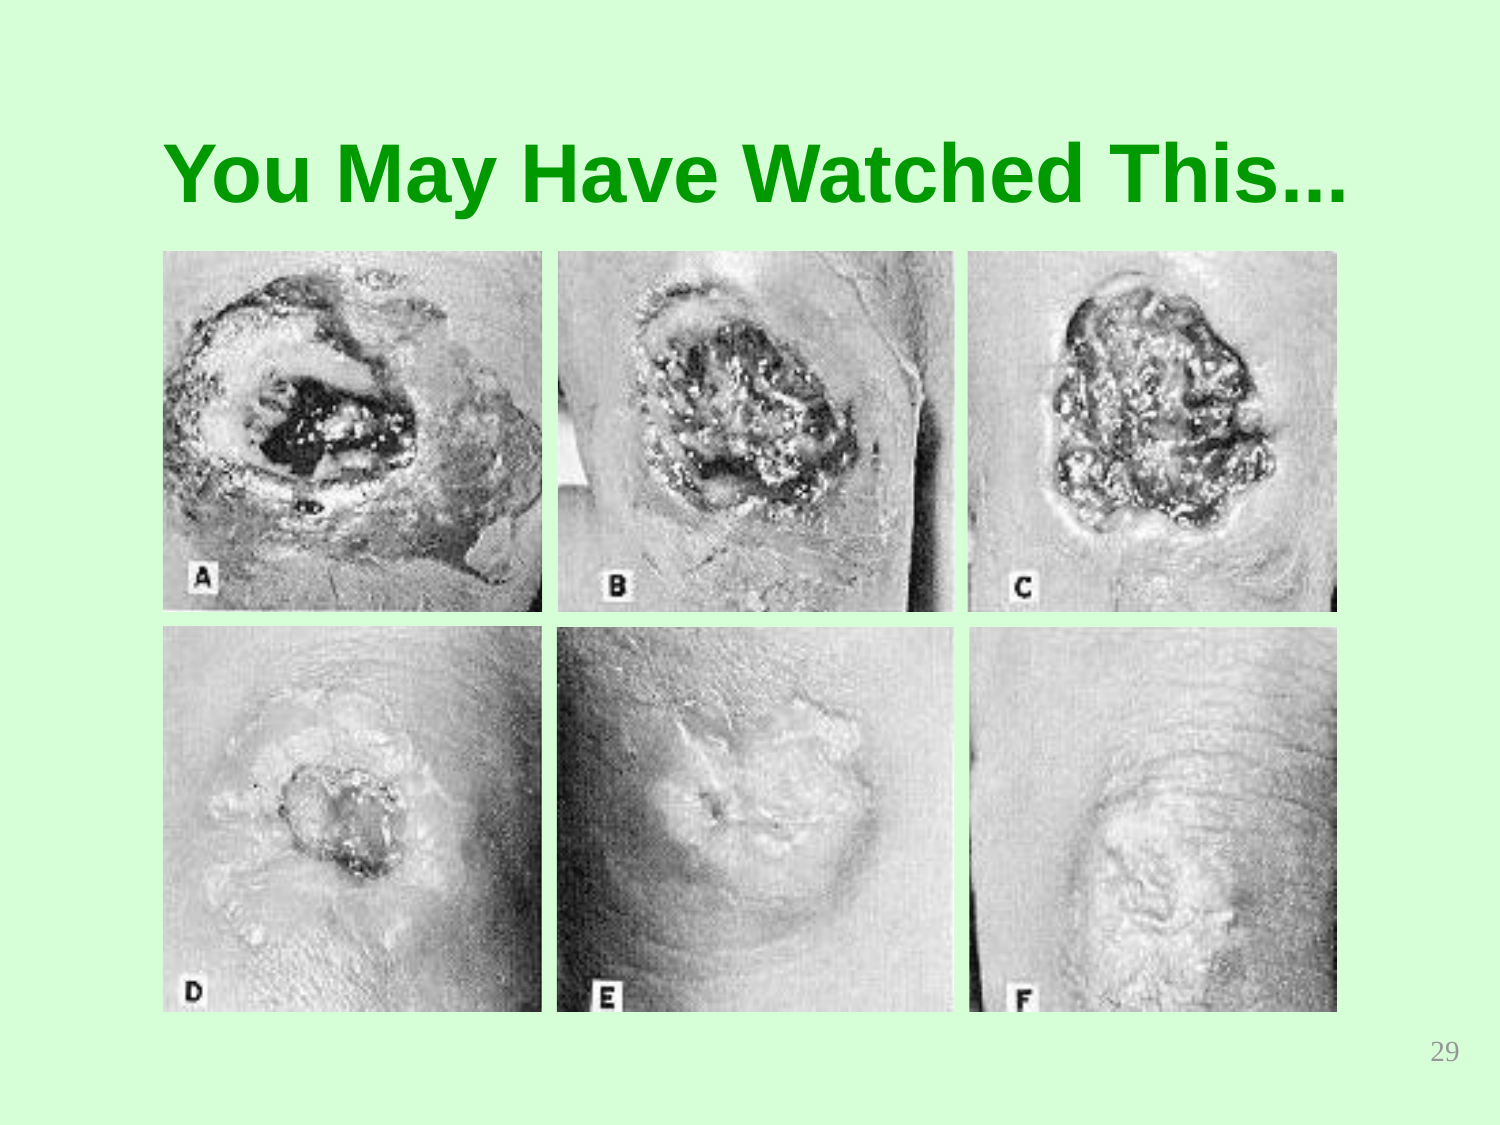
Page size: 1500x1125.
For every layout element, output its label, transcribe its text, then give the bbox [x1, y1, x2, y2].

picture [556, 627, 955, 1012]
picture [162, 250, 543, 612]
picture [162, 625, 542, 1012]
picture [967, 250, 1338, 612]
picture [969, 627, 1338, 1012]
picture [557, 250, 956, 612]
title You May Have Watched This... [99, 93, 1413, 244]
slide_number 29 [1162, 1024, 1476, 1101]
